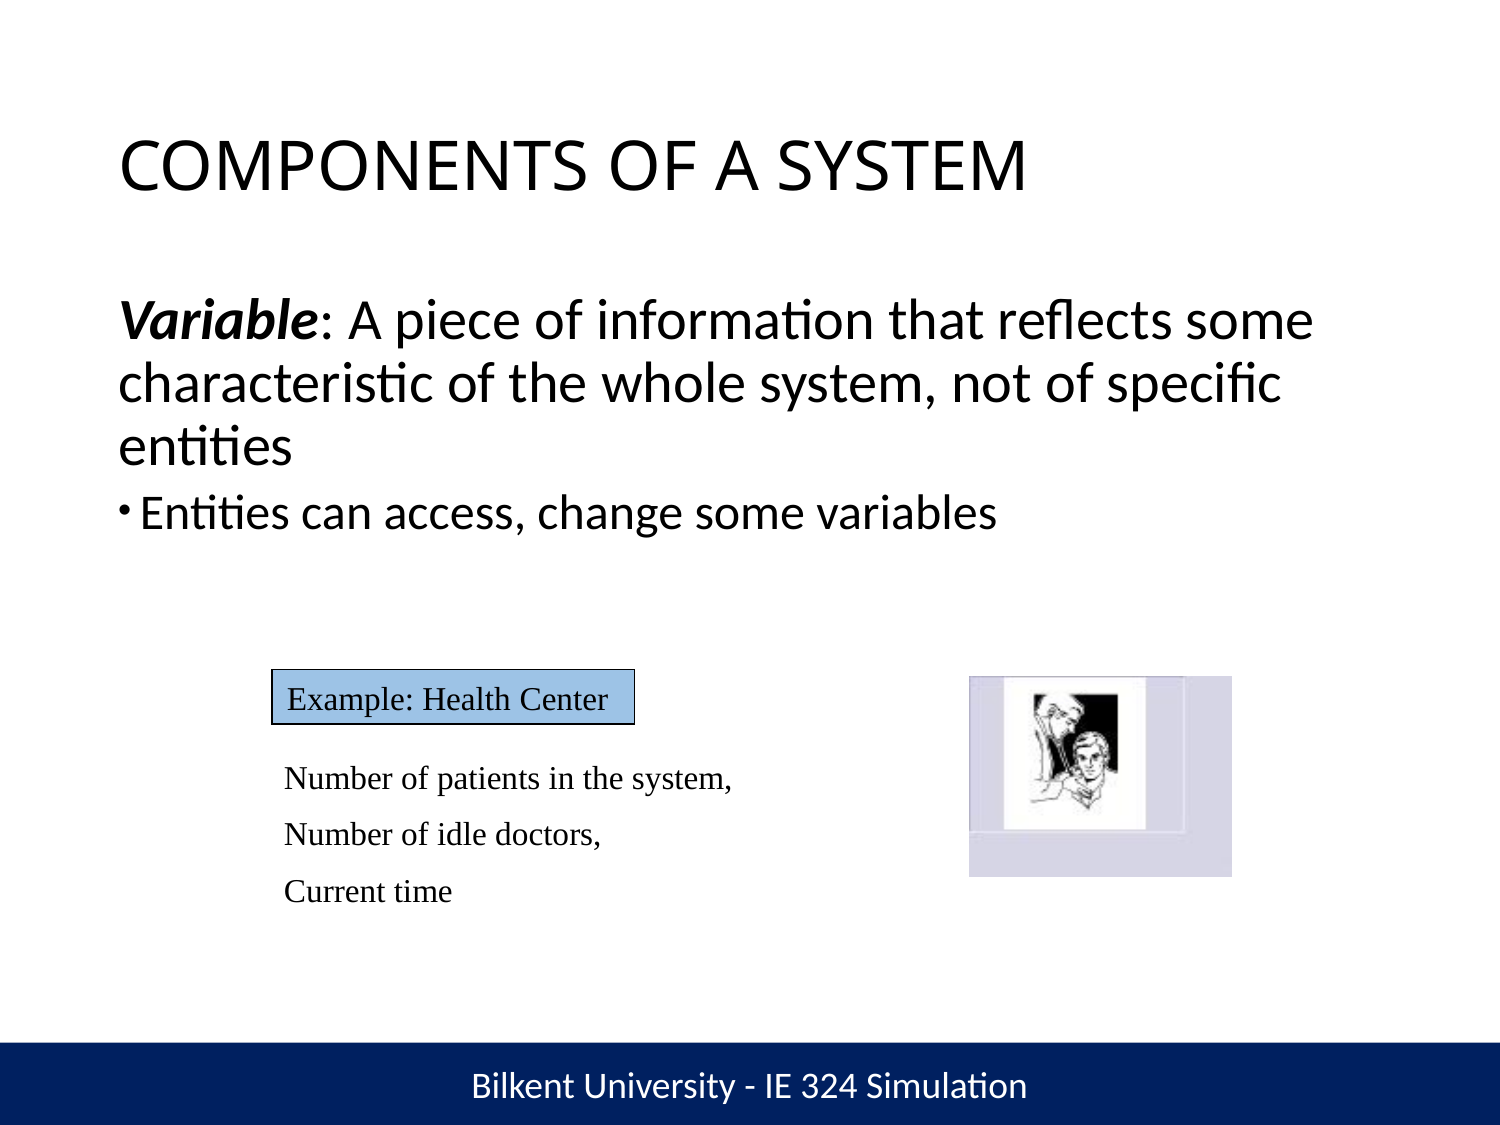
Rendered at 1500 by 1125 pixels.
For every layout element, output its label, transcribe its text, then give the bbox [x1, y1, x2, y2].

title COMPONENTS OF A SYSTEM [103, 59, 1397, 278]
text_box Example: Health Center [272, 669, 635, 725]
text_box Number of patients in the system, Number of idle doctors, Current time [269, 748, 772, 917]
picture [969, 676, 1232, 877]
list Variable: A piece of information that reflects some characteristic of the whole system, not of specific entities Entities can access, change some variables [103, 281, 1406, 957]
